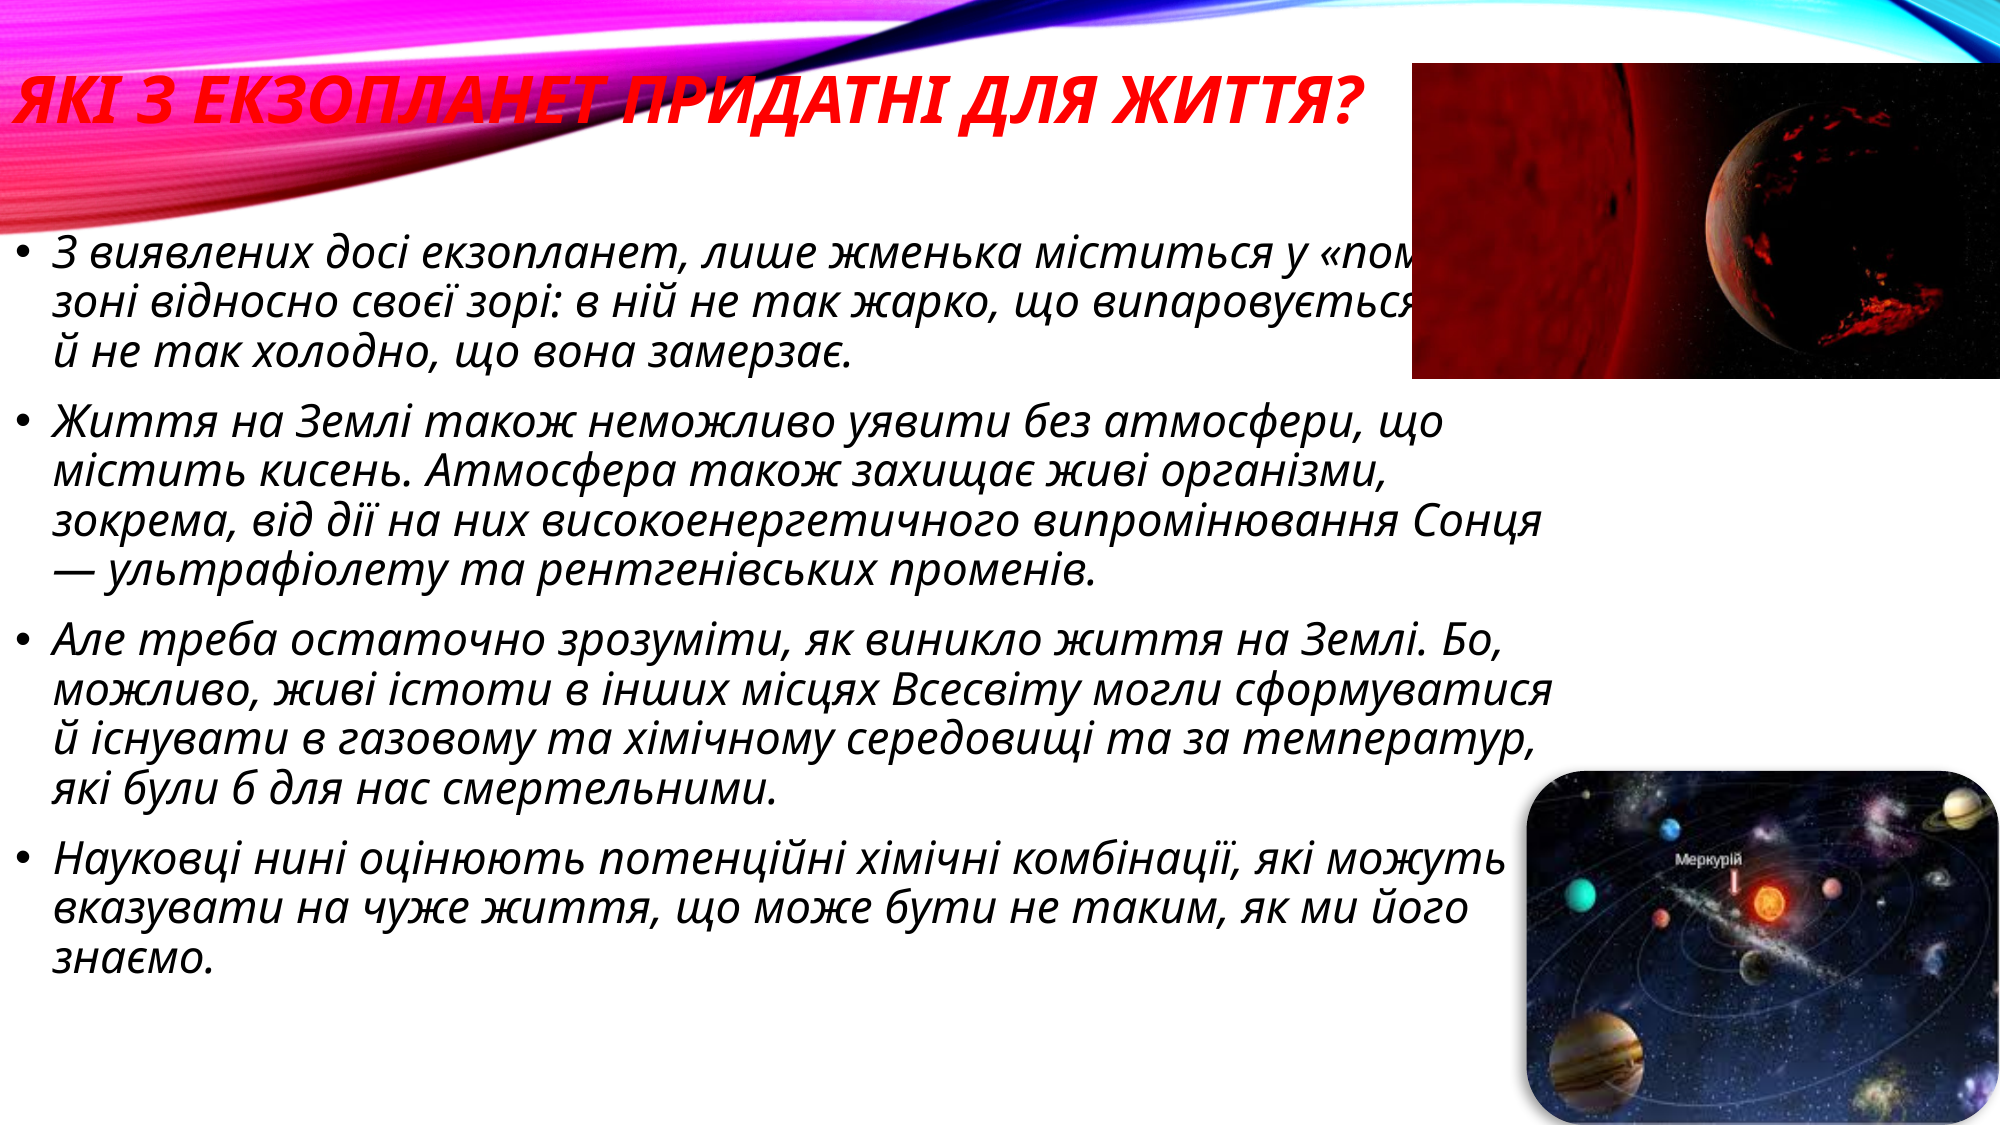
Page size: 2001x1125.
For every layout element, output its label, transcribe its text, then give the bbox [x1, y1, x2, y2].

picture [1910, 0, 2000, 45]
title Які з екзопланет придатні для життя? [0, 35, 1413, 221]
picture [1526, 770, 2000, 1125]
list З виявлених досі екзопланет, лише жменька міститься у «помірній» зоні відносно своєї зорі: в ній не так жарко, що випаровується вода, й не так холодно, що вона замерзає. Життя на Землі також неможливо уявити без атмосфери, що містить кисень. Атмосфера також захищає живі організми, зокрема, від дії на них високоенергетичного випромінювання Сонця — ультрафіолету та рентгенівських променів. Але треба остаточно зрозуміти, як виникло життя на Землі. Бо, можливо, живі істоти в інших місцях Всесвіту могли сформуватися й існувати в газовому та хімічному середовищі та за температур, які були б для нас смертельними. Науковці нині оцінюють потенційні хімічні комбінації, які можуть вказувати на чуже життя, що може бути не таким, як ми його знаємо. [0, 221, 1590, 1125]
picture [0, 0, 2000, 379]
